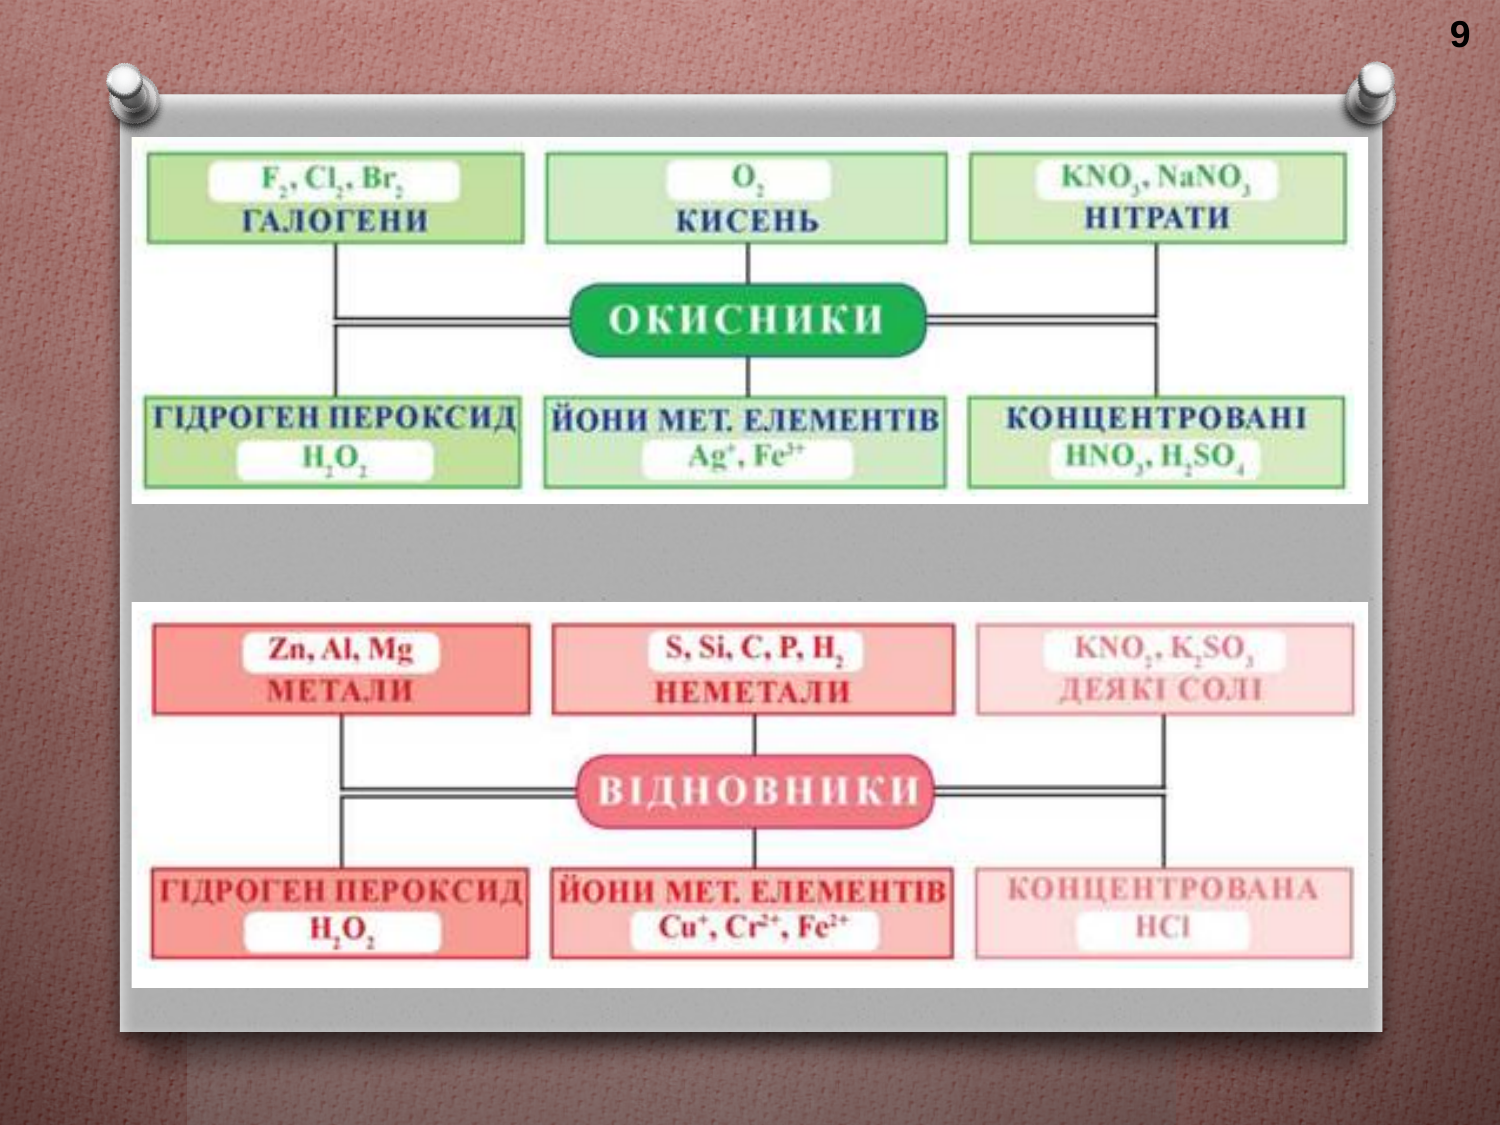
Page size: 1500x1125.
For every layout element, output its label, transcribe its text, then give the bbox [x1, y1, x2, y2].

text_box 9 [1435, 2, 1492, 63]
picture [1317, 35, 1439, 149]
picture [75, 29, 198, 140]
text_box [131, 601, 1369, 988]
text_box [131, 136, 1369, 504]
